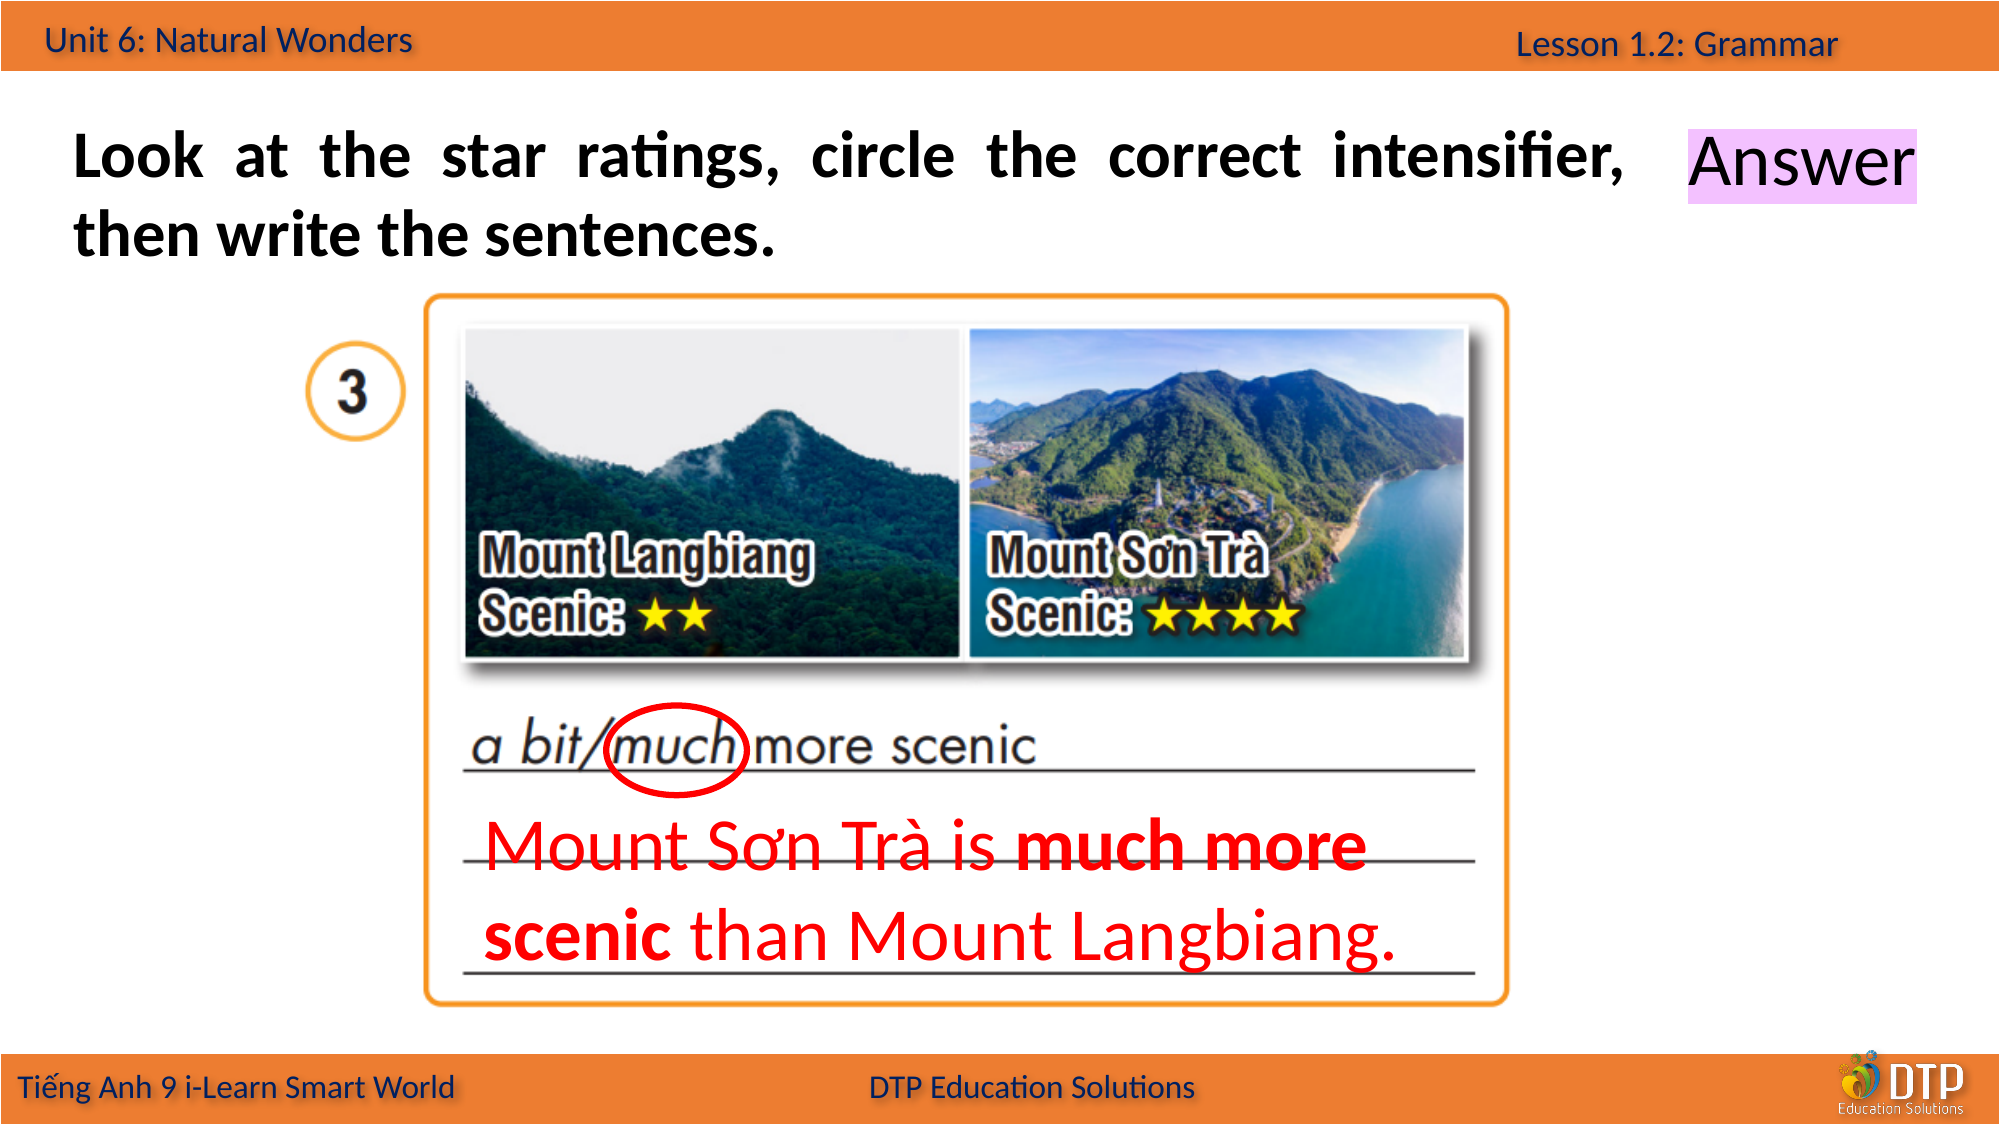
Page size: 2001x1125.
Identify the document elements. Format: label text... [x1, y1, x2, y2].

picture [293, 283, 1532, 1022]
picture [1839, 1050, 1963, 1114]
text_box Look at the star ratings, circle the correct intensifier, then write the sentences. [58, 102, 1643, 278]
text_box Answer [1673, 102, 1941, 208]
